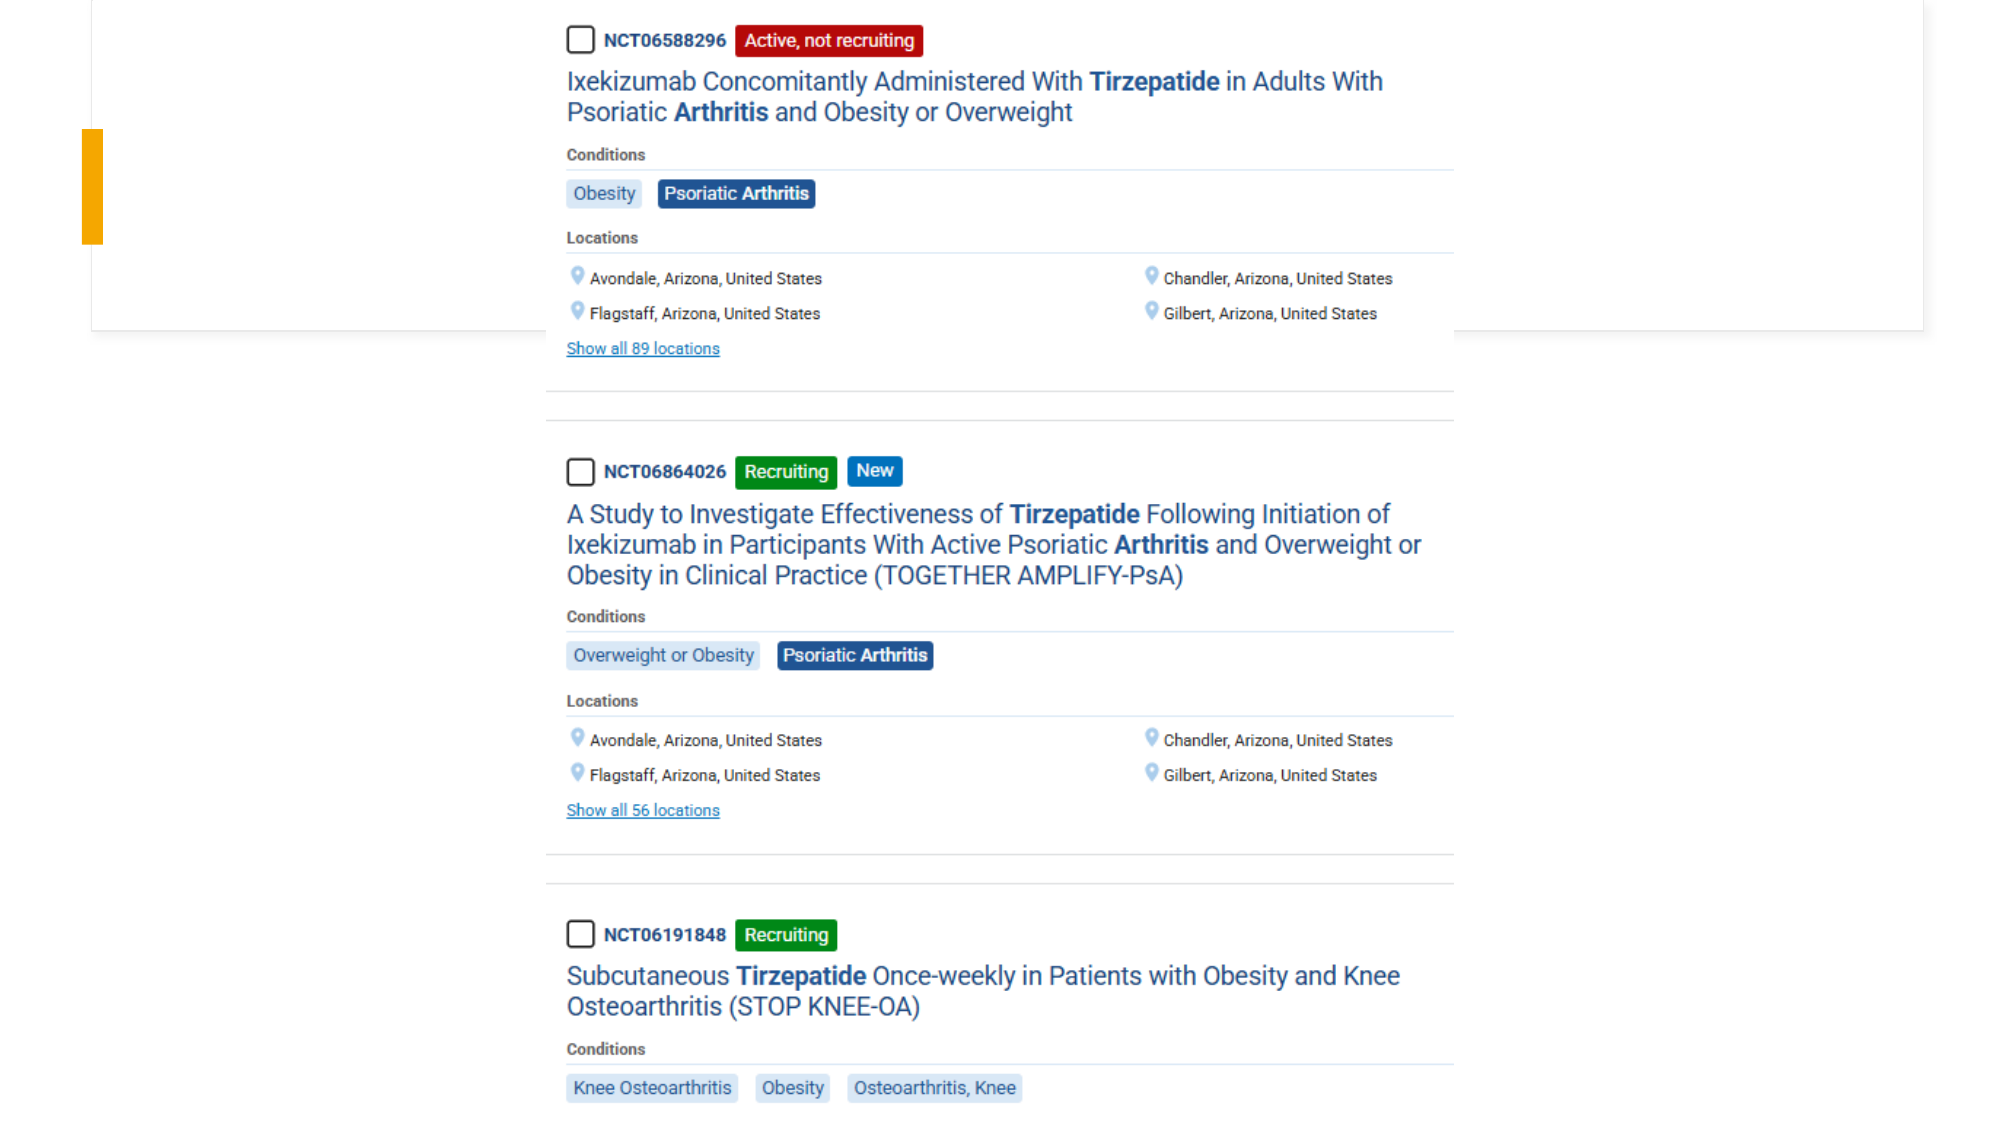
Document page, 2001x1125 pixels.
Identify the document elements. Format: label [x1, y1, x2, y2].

picture [546, 0, 1454, 1125]
